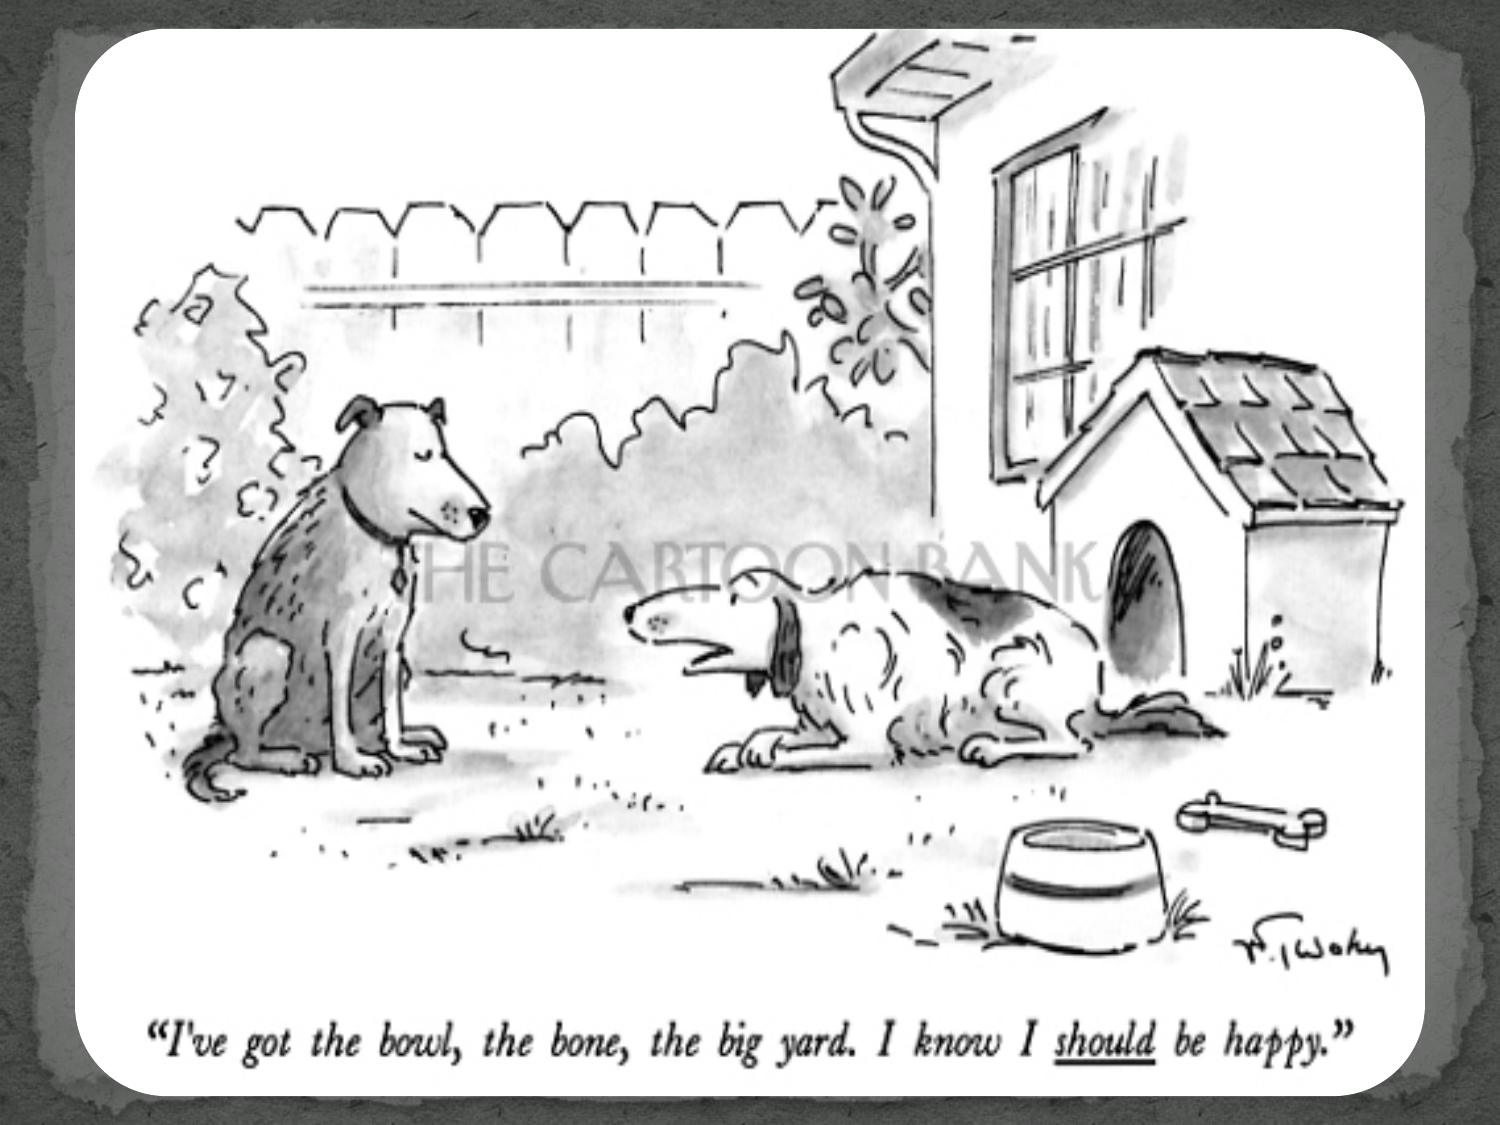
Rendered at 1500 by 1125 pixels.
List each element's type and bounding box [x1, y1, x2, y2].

list [77, 31, 1424, 1095]
